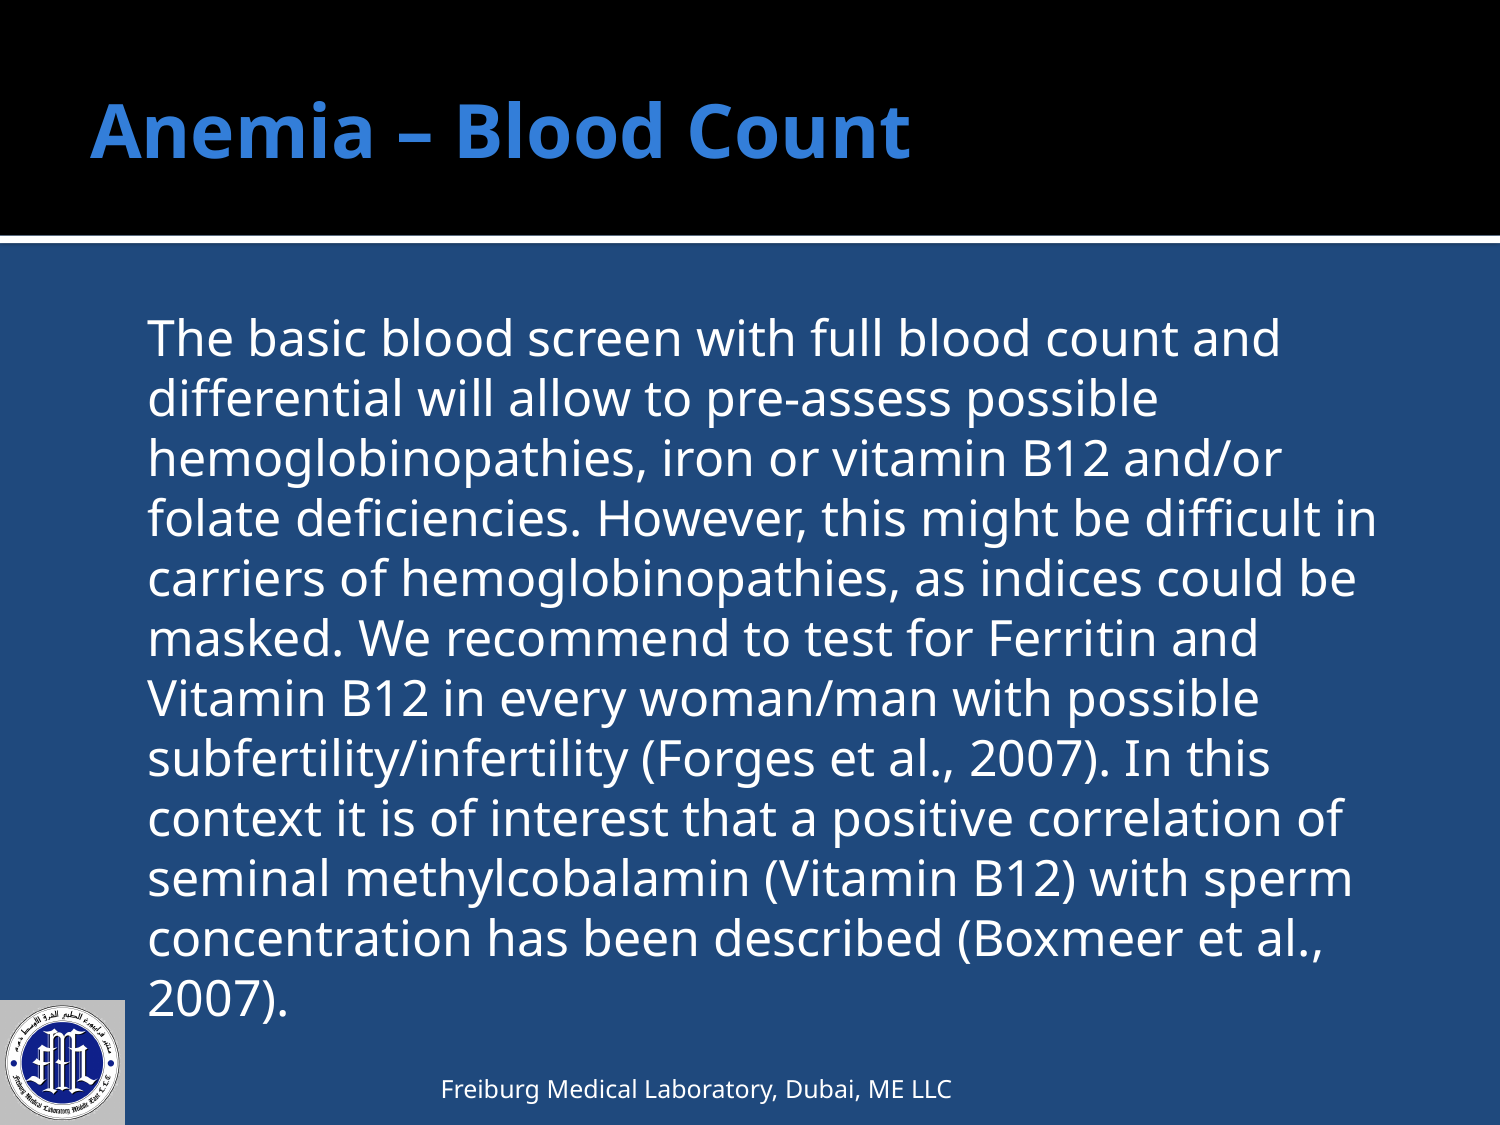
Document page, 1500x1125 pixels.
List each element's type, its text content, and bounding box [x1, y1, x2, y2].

title Anemia – Blood Count [75, 25, 1425, 231]
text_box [0, 1000, 125, 1125]
footer Freiburg Medical Laboratory, Dubai, ME LLC [433, 1062, 1337, 1108]
list The basic blood screen with full blood count and differential will allow to pre-assess possible hemoglobinopathies, iron or vitamin B12 and/or folate deficiencies. However, this might be difficult in carriers of hemoglobinopathies, as indices could be masked. We recommend to test for Ferritin and Vitamin B12 in every woman/man with possible subfertility/infertility (Forges et al., 2007). In this context it is of interest that a positive correlation of seminal methylcobalamin (Vitamin B12) with sperm concentration has been described (Boxmeer et al., 2007). [75, 291, 1425, 1050]
